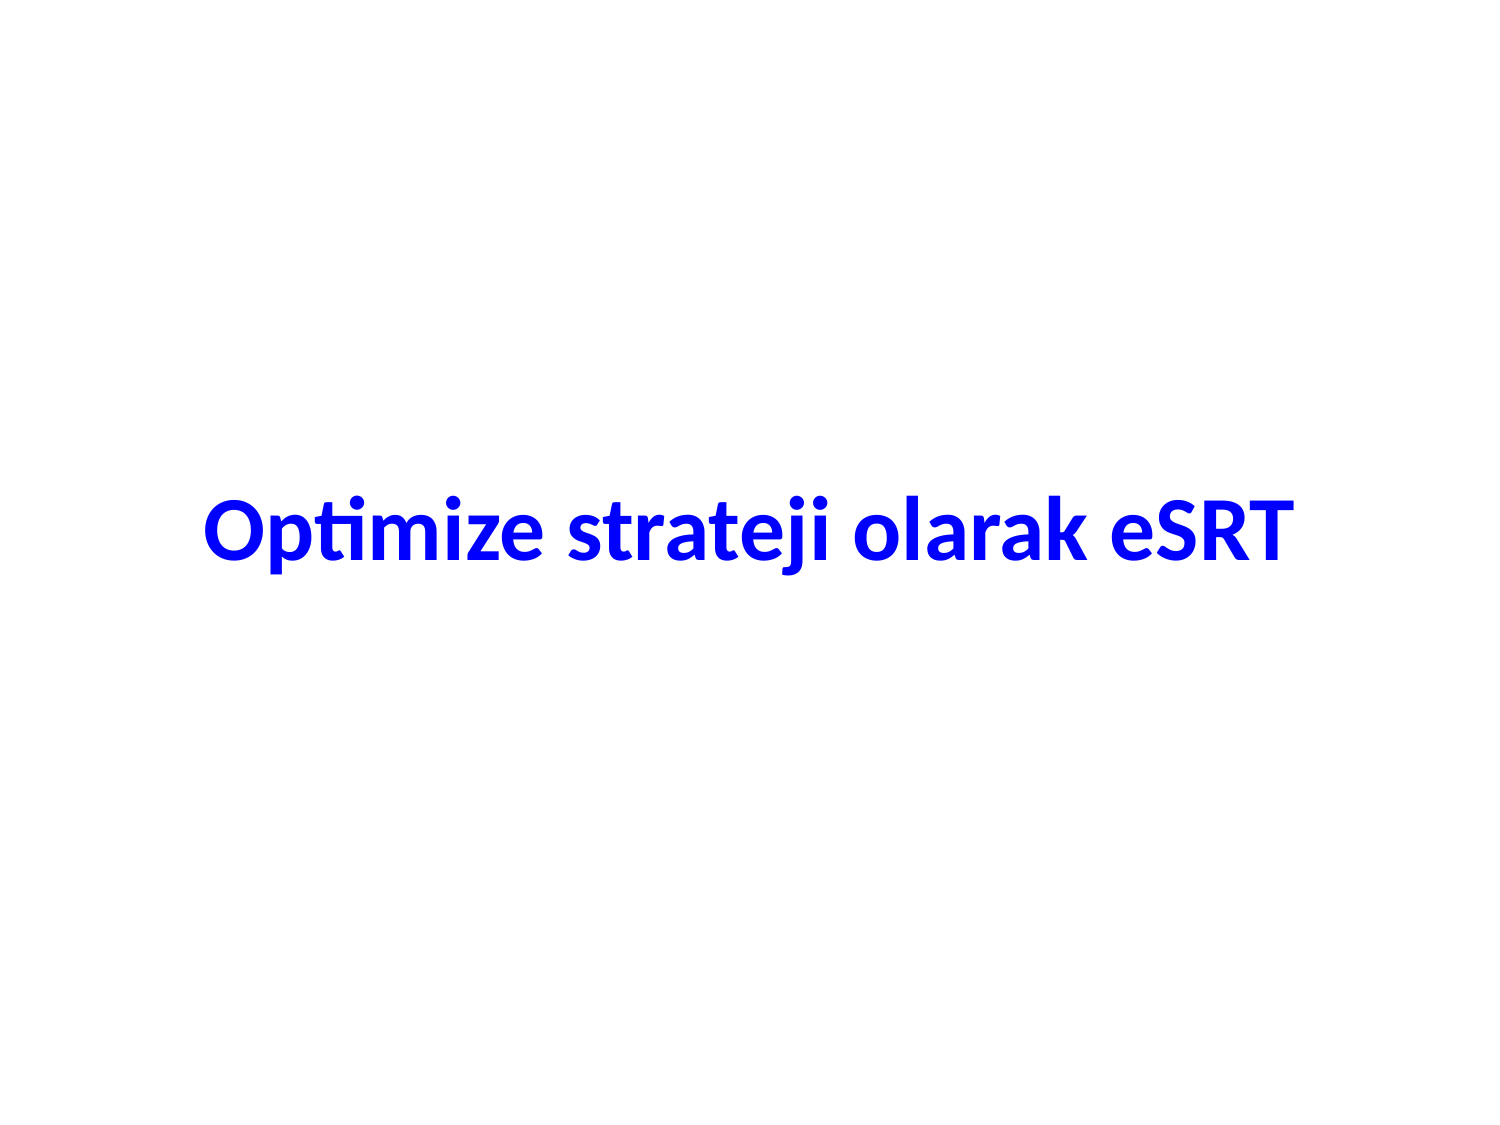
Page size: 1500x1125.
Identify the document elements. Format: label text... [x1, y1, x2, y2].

title Optimize strateji olarak eSRT [75, 430, 1425, 618]
